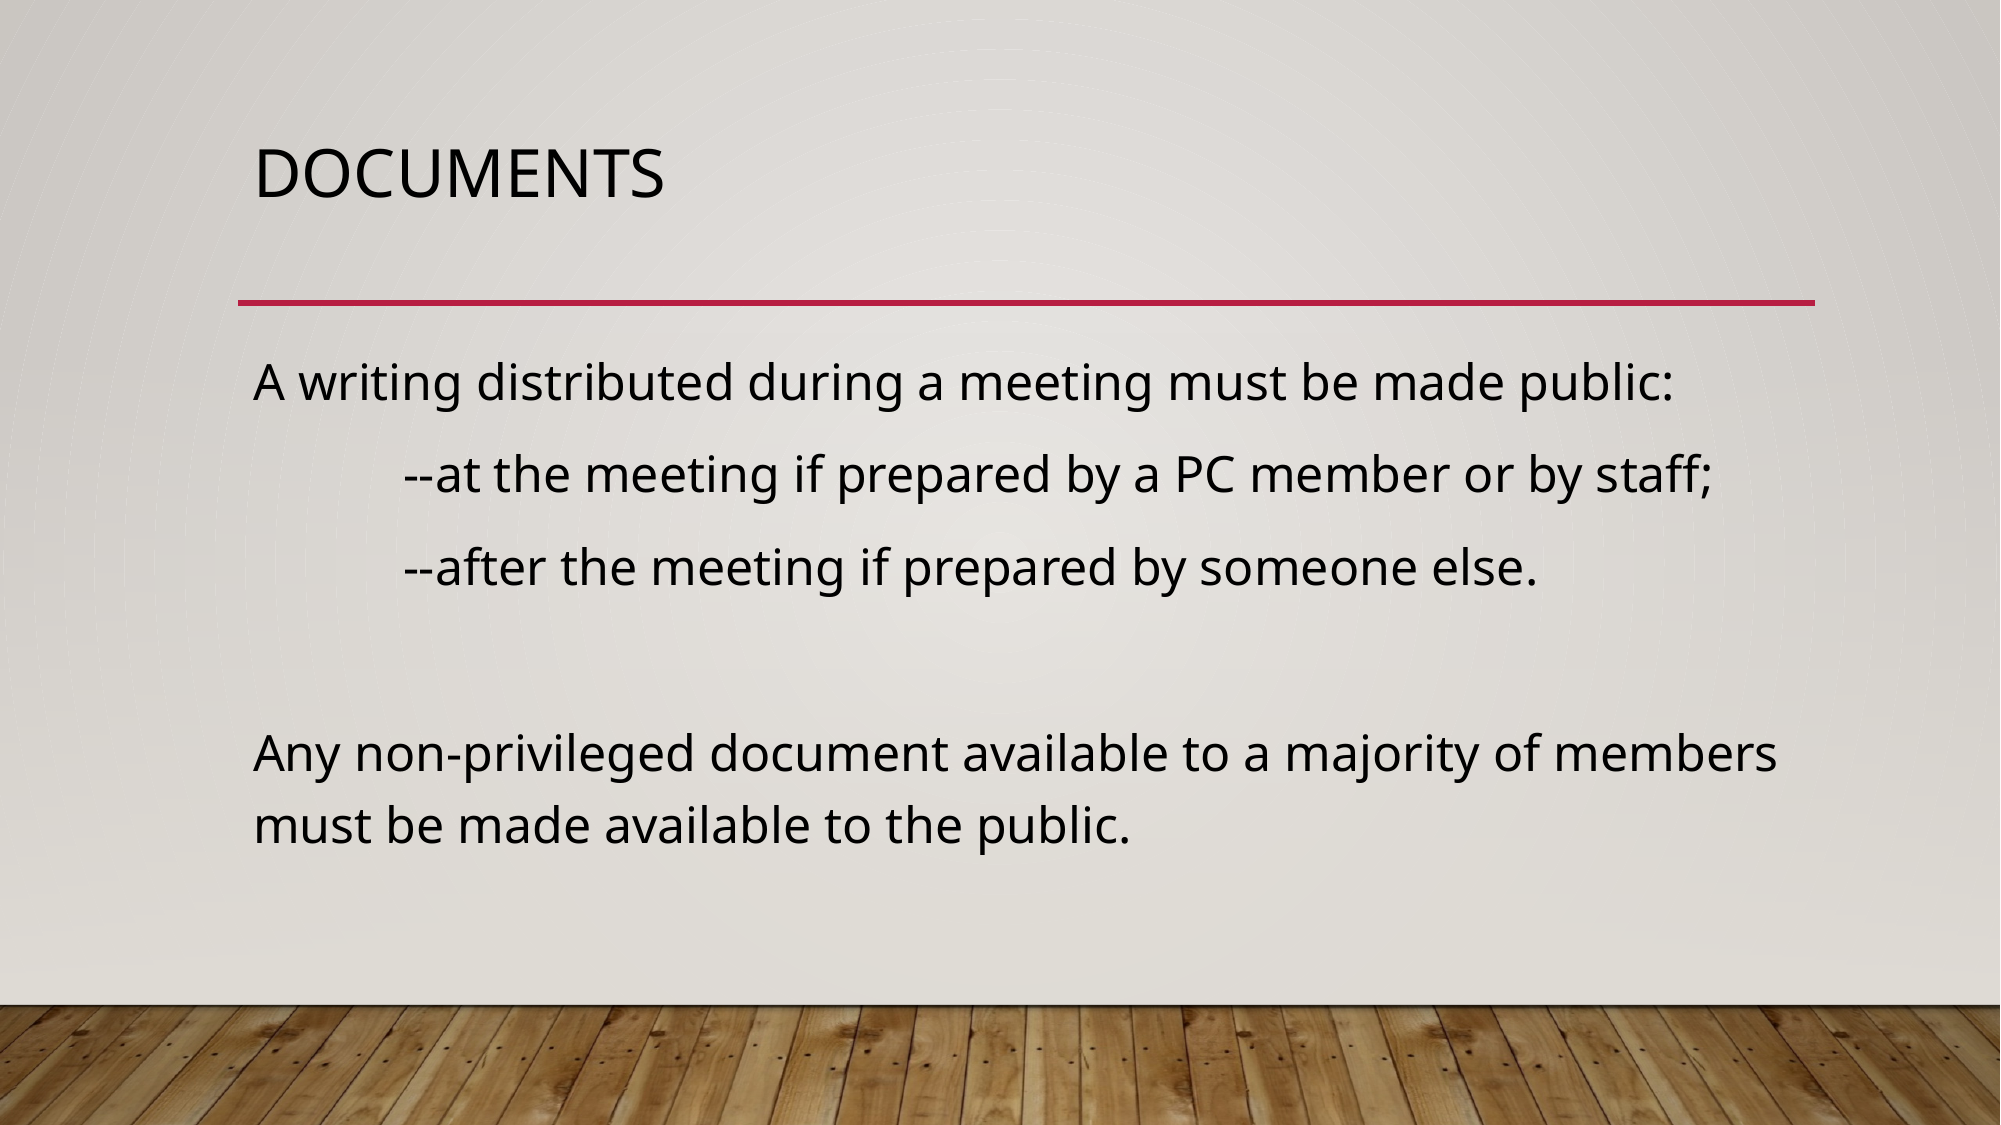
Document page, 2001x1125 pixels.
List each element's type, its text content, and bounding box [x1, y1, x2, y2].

list A writing distributed during a meeting must be made public: --at the meeting if prepared by a PC member or by staff; --after the meeting if prepared by someone else. Any non-privileged document available to a majority of members must be made available to the public. [238, 330, 1814, 897]
picture [0, 1005, 2000, 1125]
title Documents [238, 131, 1814, 305]
